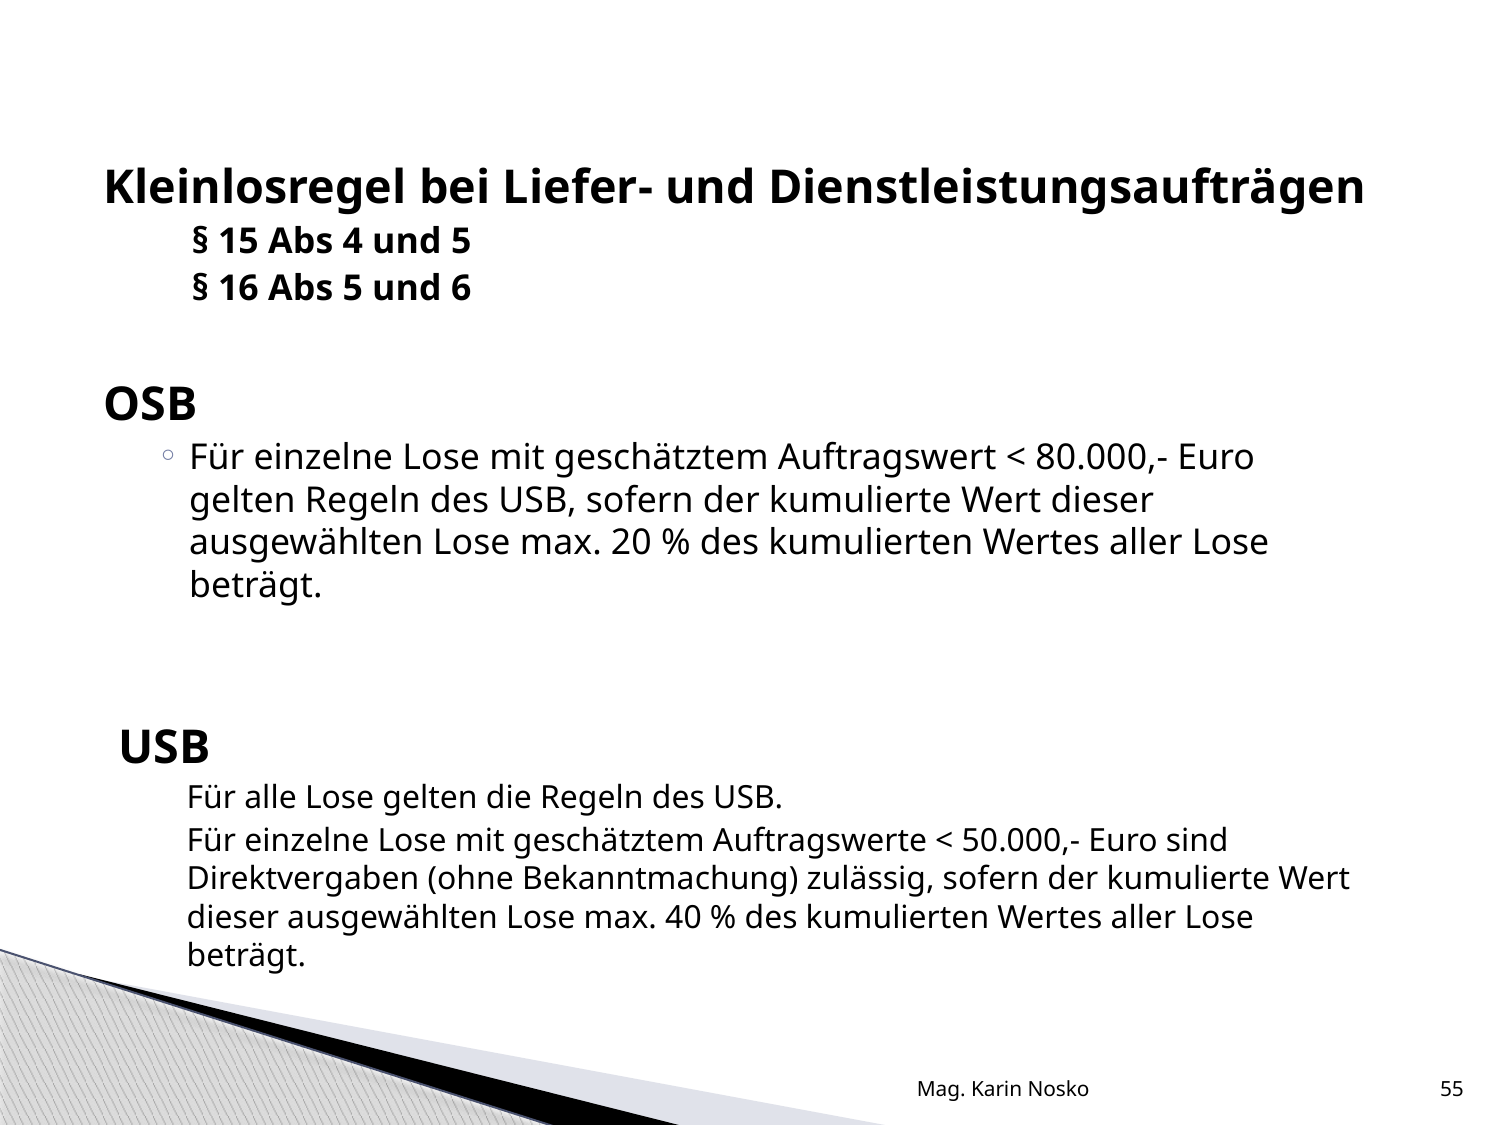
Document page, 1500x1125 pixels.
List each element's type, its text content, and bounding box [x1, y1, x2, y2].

list Kleinlosregel bei Liefer- und Dienstleistungsaufträgen § 15 Abs 4 und 5 § 16 Abs 5 und 6 OSB Für einzelne Lose mit geschätztem Auftragswert < 80.000,- Euro gelten Regeln des USB, sofern der kumulierte Wert dieser ausgewählten Lose max. 20 % des kumulierten Wertes aller Lose beträgt. USB Für alle Lose gelten die Regeln des USB. Für einzelne Lose mit geschätztem Auftragswerte < 50.000,- Euro sind Direktvergaben (ohne Bekanntmachung) zulässig, sofern der kumulierte Wert dieser ausgewählten Lose max. 40 % des kumulierten Wertes aller Lose beträgt. [88, 149, 1388, 1035]
footer Mag. Karin Nosko [718, 1051, 1105, 1112]
slide_number 55 [1418, 1051, 1479, 1112]
